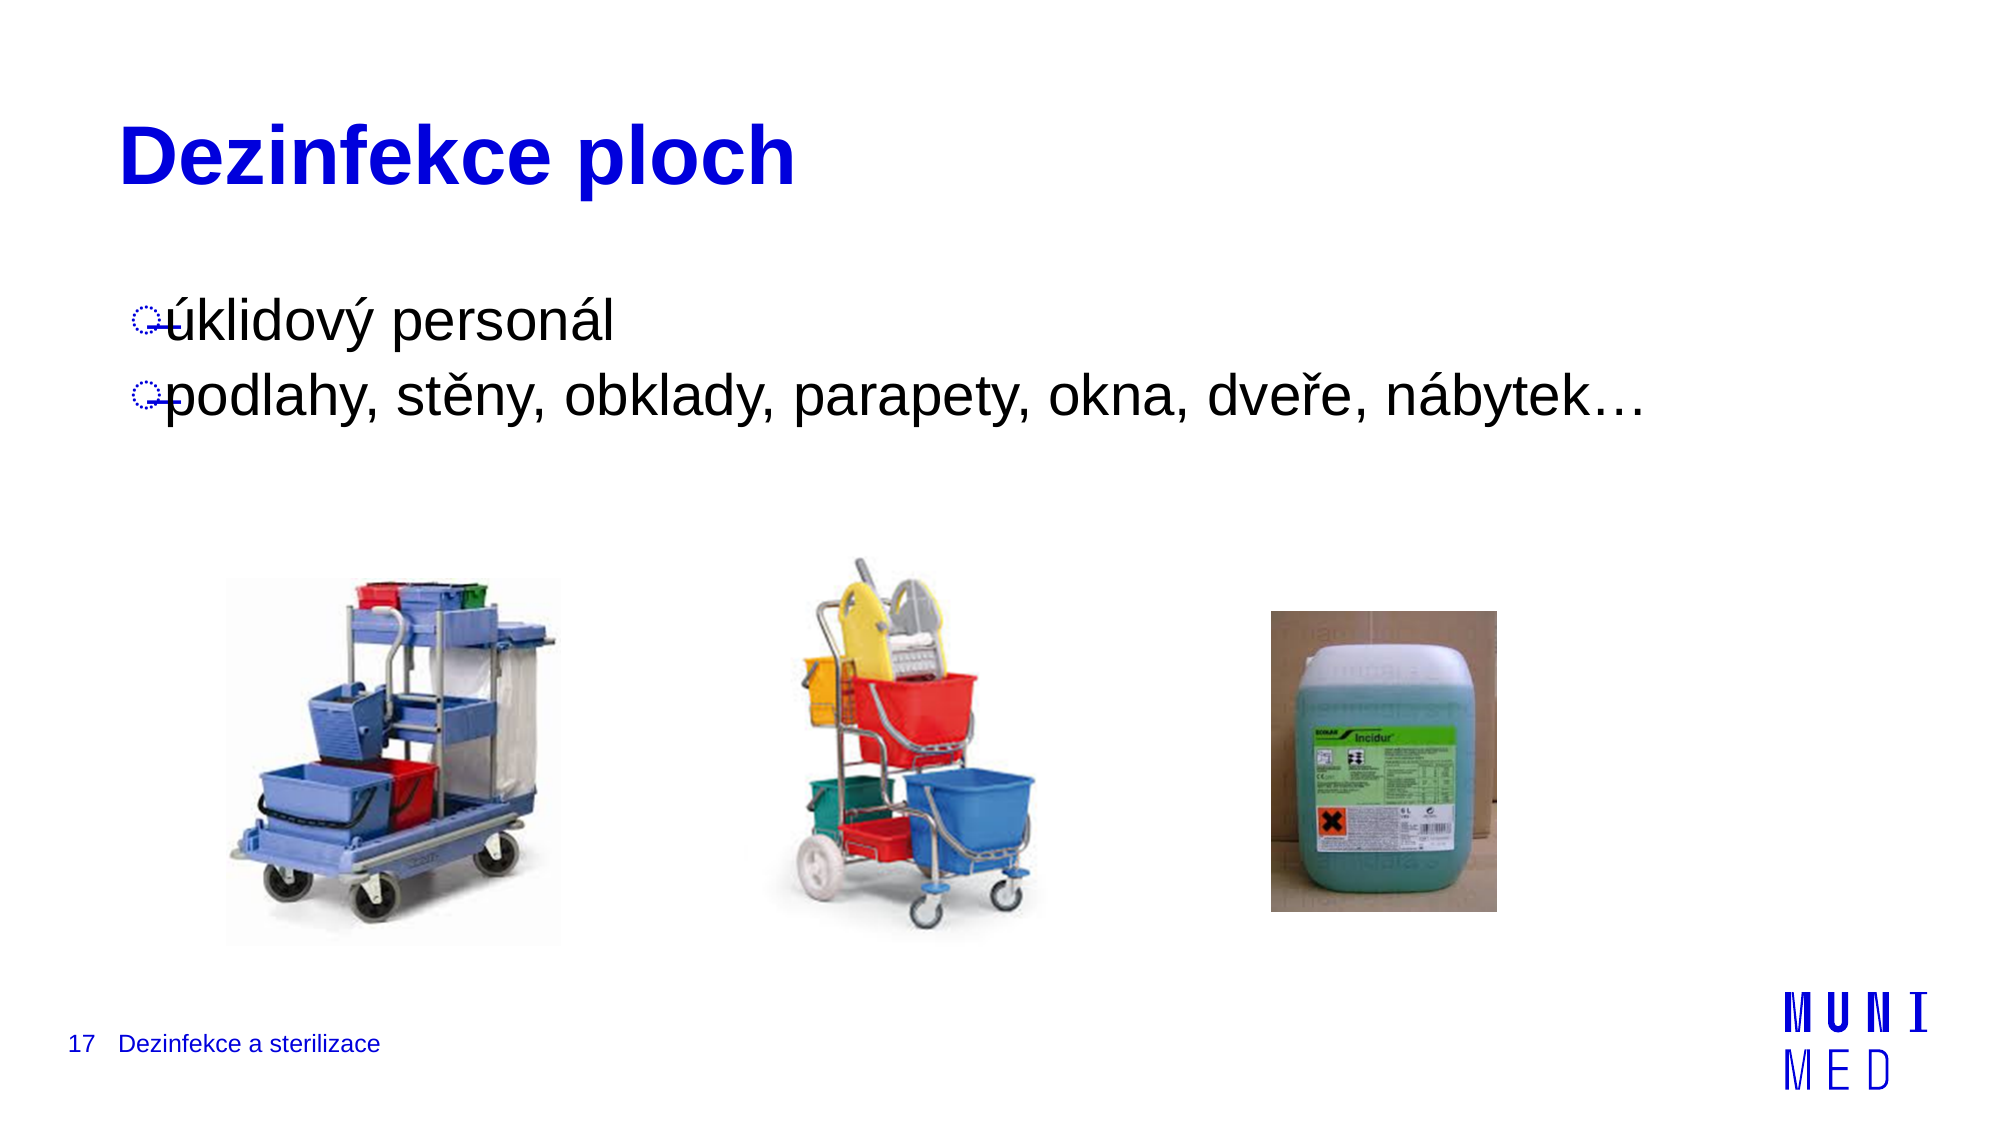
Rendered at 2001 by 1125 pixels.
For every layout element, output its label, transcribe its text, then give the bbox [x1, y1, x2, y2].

footer Dezinfekce a sterilizace [118, 1021, 1418, 1063]
list úklidový personál podlahy, stěny, obklady, parapety, okna, dveře, nábytek… [118, 277, 1883, 957]
picture [225, 578, 561, 946]
picture [704, 542, 1111, 950]
picture [1271, 611, 1497, 912]
title Dezinfekce ploch [118, 118, 1883, 193]
slide_number 17 [67, 1021, 110, 1063]
